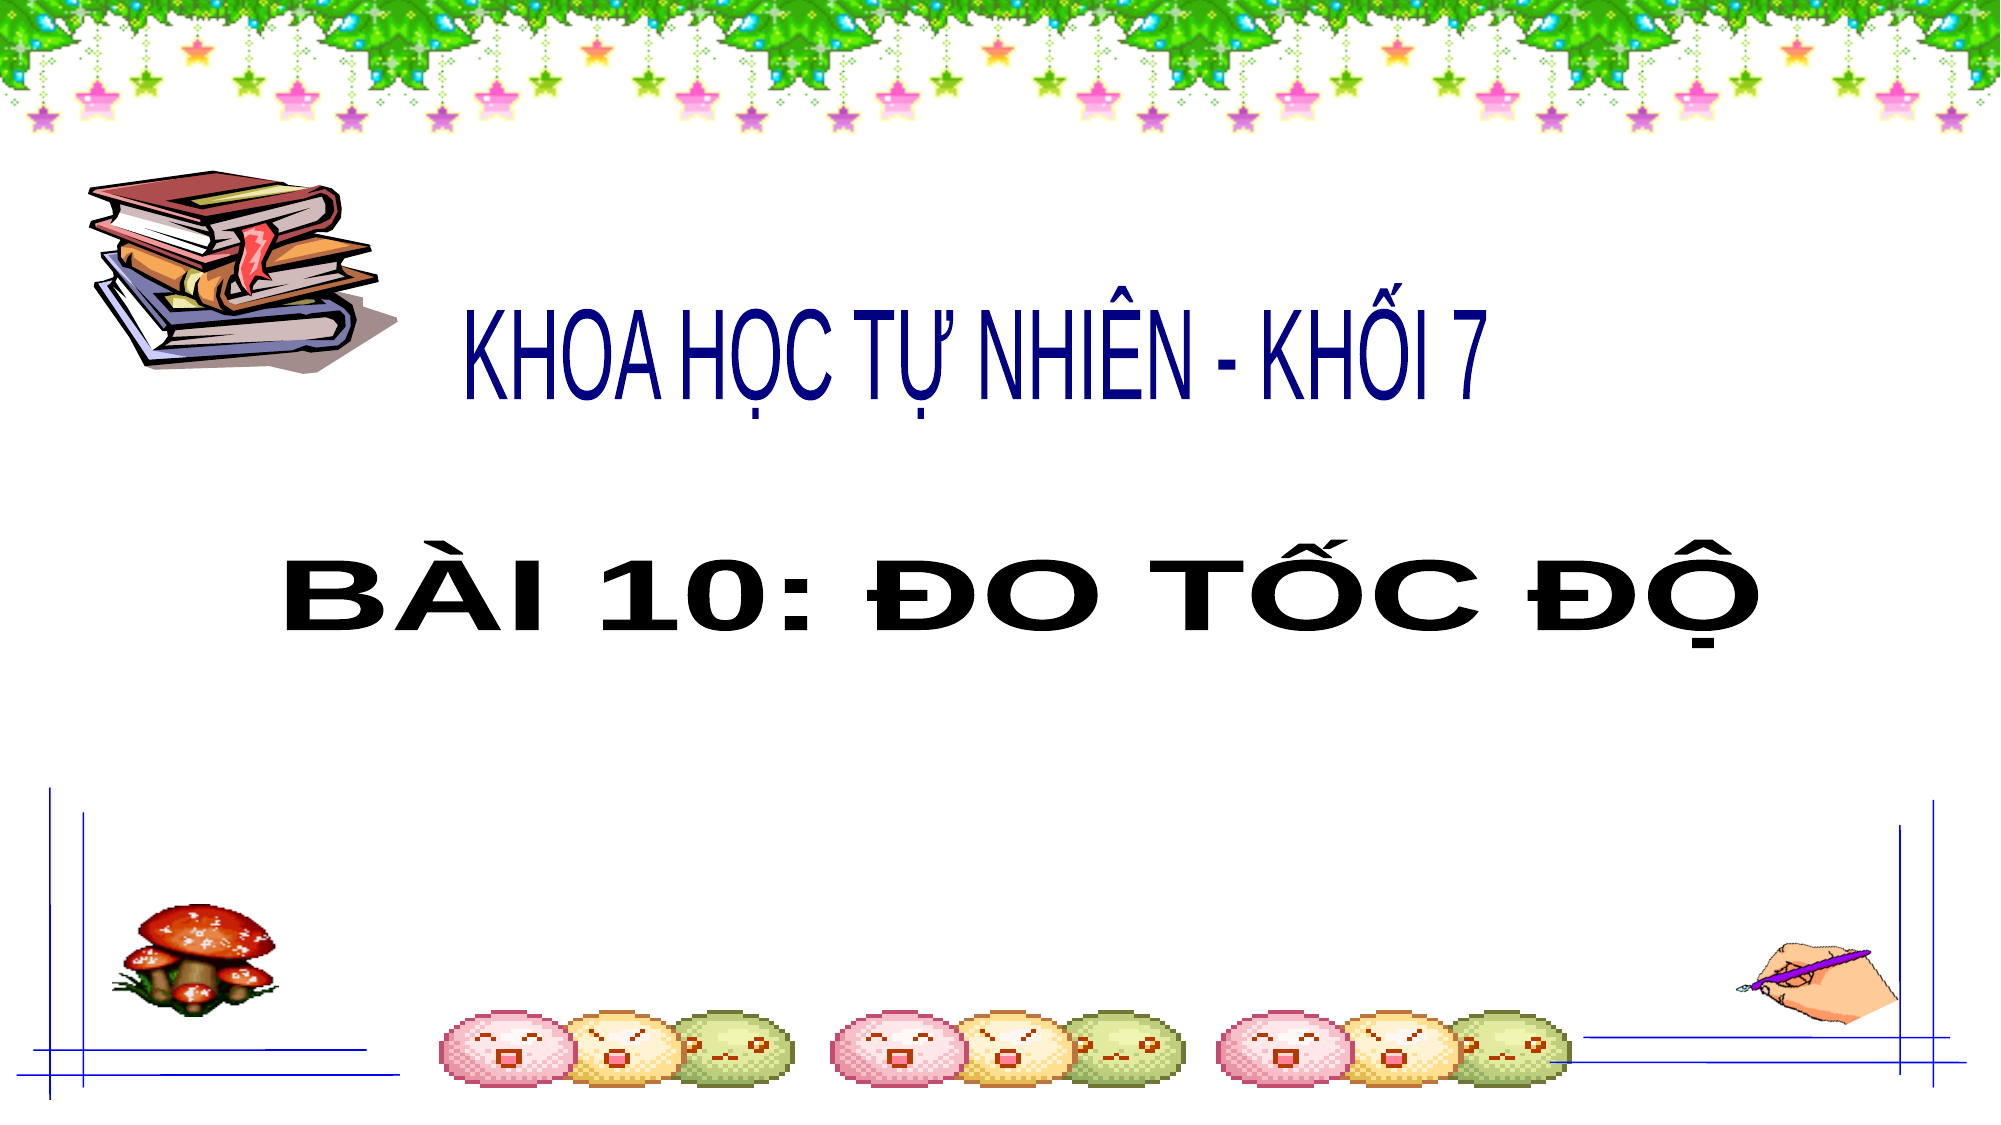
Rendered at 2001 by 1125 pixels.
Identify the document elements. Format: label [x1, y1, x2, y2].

text_box [1549, 799, 1967, 1088]
picture [112, 904, 279, 1017]
text_box [51, 752, 365, 1125]
picture [0, 0, 2000, 513]
picture [424, 987, 1549, 1088]
picture [1738, 923, 1900, 1032]
list [137, 513, 1863, 1014]
